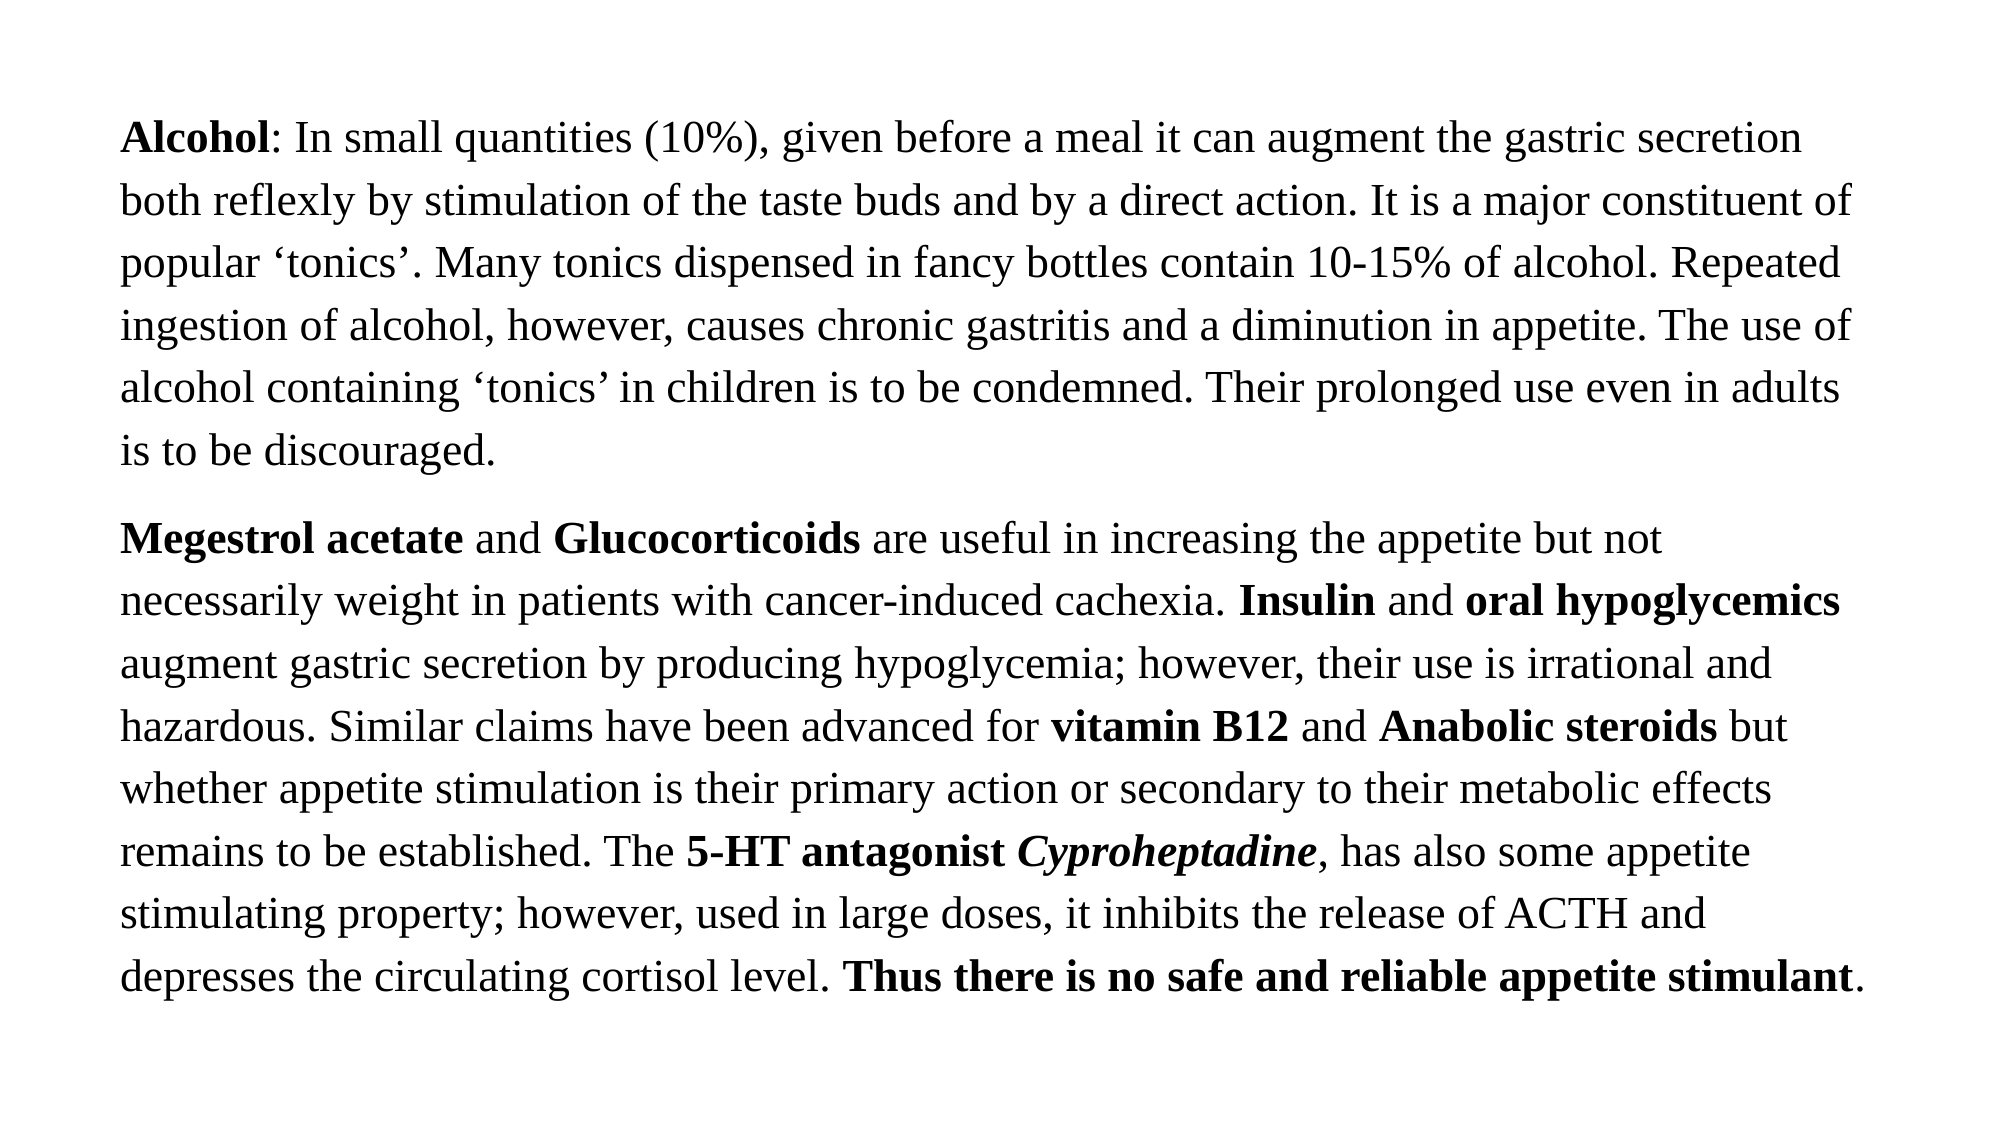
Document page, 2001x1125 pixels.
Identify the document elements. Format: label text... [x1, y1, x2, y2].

list Alcohol: In small quantities (10%), given before a meal it can augment the gastric secretion both reflexly by stimulation of the taste buds and by a direct action. It is a major constituent of popular ‘tonics’. Many tonics dispensed in fancy bottles contain 10-15% of alcohol. Repeated ingestion of alcohol, however, causes chronic gastritis and a diminution in appetite. The use of alcohol containing ‘tonics’ in children is to be condemned. Their prolonged use even in adults is to be discouraged. Megestrol acetate and Glucocorticoids are useful in increasing the appetite but not necessarily weight in patients with cancer-induced cachexia. Insulin and oral hypoglycemics augment gastric secretion by producing hypoglycemia; however, their use is irrational and hazardous. Similar claims have been advanced for vitamin B12 and Anabolic steroids but whether appetite stimulation is their primary action or secondary to their metabolic effects remains to be established. The 5-HT antagonist Cyproheptadine, has also some appetite stimulating property; however, used in large doses, it inhibits the release of ACTH and depresses the circulating cortisol level. Thus there is no safe and reliable appetite stimulant. [105, 91, 1887, 1014]
